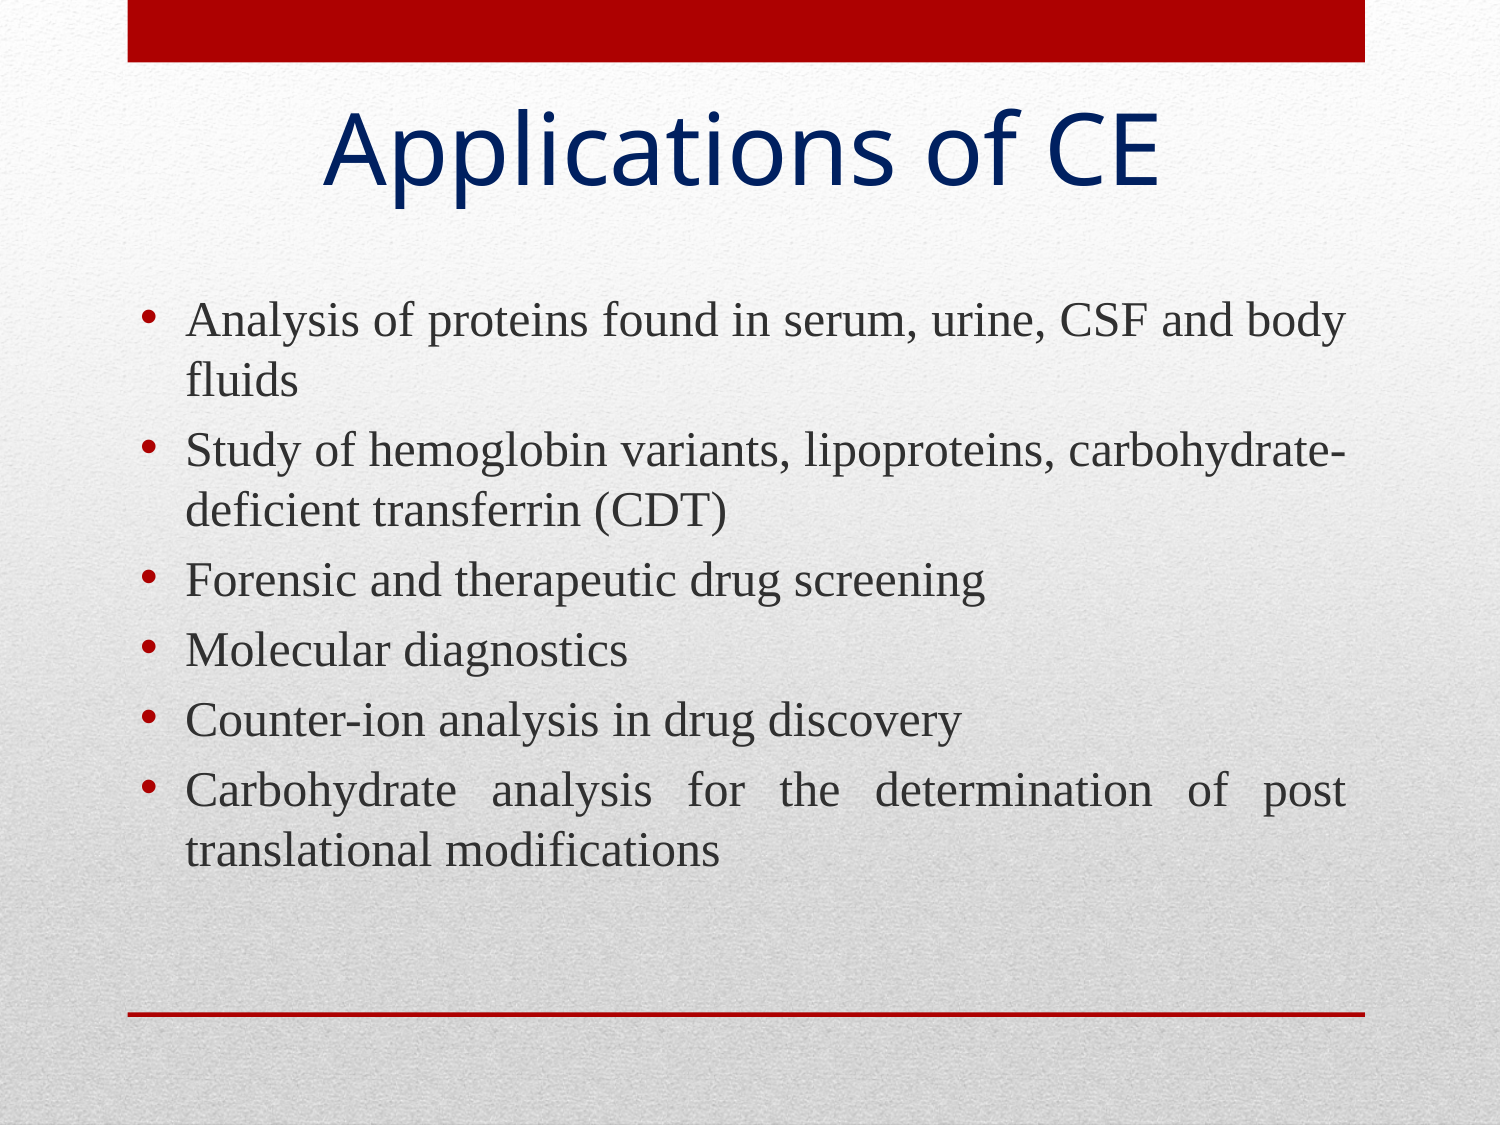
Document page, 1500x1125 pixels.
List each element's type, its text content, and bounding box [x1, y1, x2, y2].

list Analysis of proteins found in serum, urine, CSF and body fluids Study of hemoglobin variants, lipoproteins, carbohydrate-deficient transferrin (CDT) Forensic and therapeutic drug screening Molecular diagnostics Counter-ion analysis in drug discovery Carbohydrate analysis for the determination of post translational modifications [125, 262, 1363, 900]
title Applications of CE [187, 87, 1300, 213]
